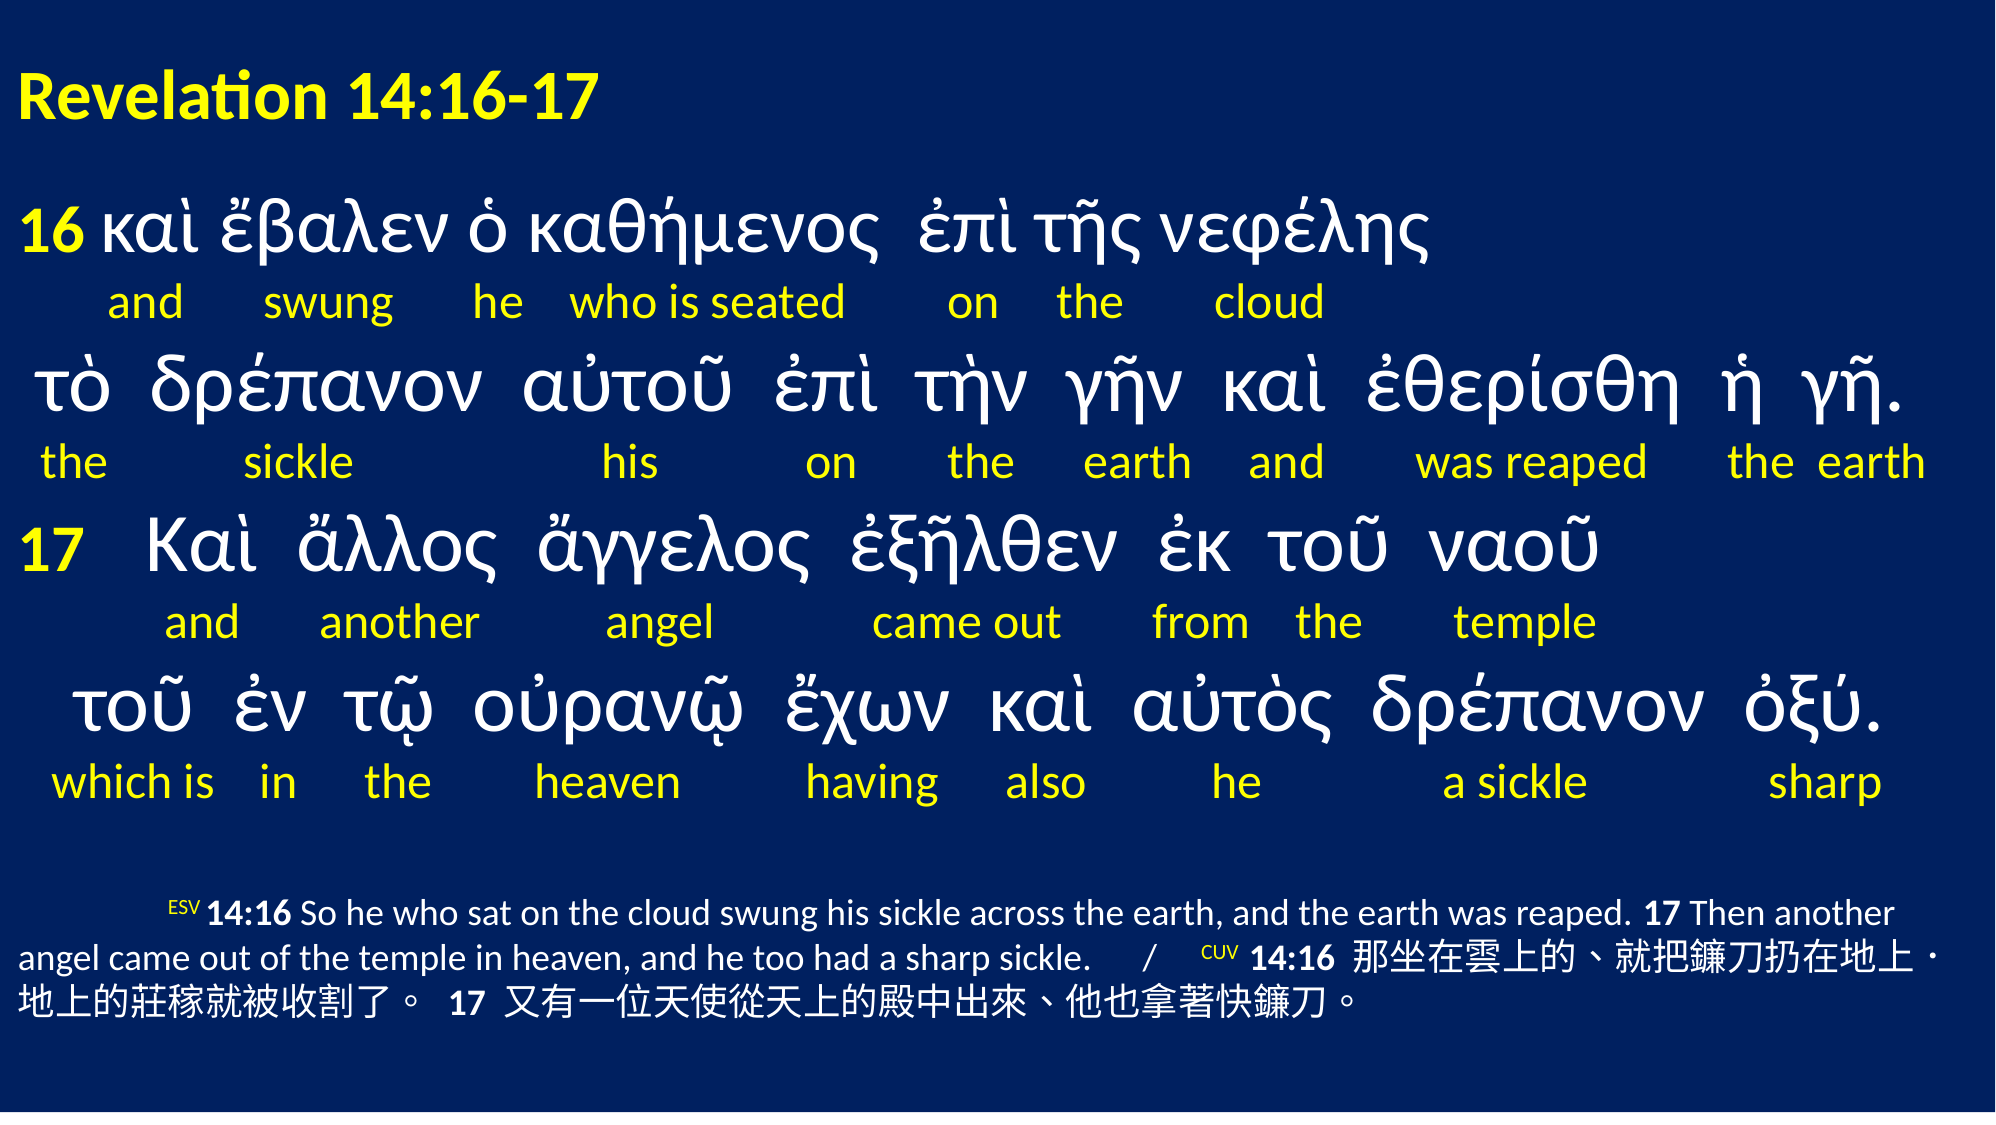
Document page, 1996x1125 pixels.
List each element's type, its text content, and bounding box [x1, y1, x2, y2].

text_box Revelation 14:16-17 16 καὶ ἔβαλεν ὁ καθήμενος ἐπὶ τῆς νεφέλης and swung he who is seated on the cloud τὸ δρέπανον αὐτοῦ ἐπὶ τὴν γῆν καὶ ἐθερίσθη ἡ γῆ. the sickle his on the earth and was reaped the earth 17 Καὶ ἄλλος ἄγγελος ἐξῆλθεν ἐκ τοῦ ναοῦ and another angel came out from the temple τοῦ ἐν τῷ οὐρανῷ ἔχων καὶ αὐτὸς δρέπανον ὀξύ. which is in the heaven having also he a sickle sharp ESV 14:16 So he who sat on the cloud swung his sickle across the earth, and the earth was reaped. 17 Then another angel came out of the temple in heaven, and he too had a sharp sickle. / CUV 14:16 那坐在雲上的、就把鐮刀扔在地上．地上的莊稼就被收割了。 17 又有一位天使從天上的殿中出來、他也拿著快鐮刀。 [0, 0, 1996, 1113]
